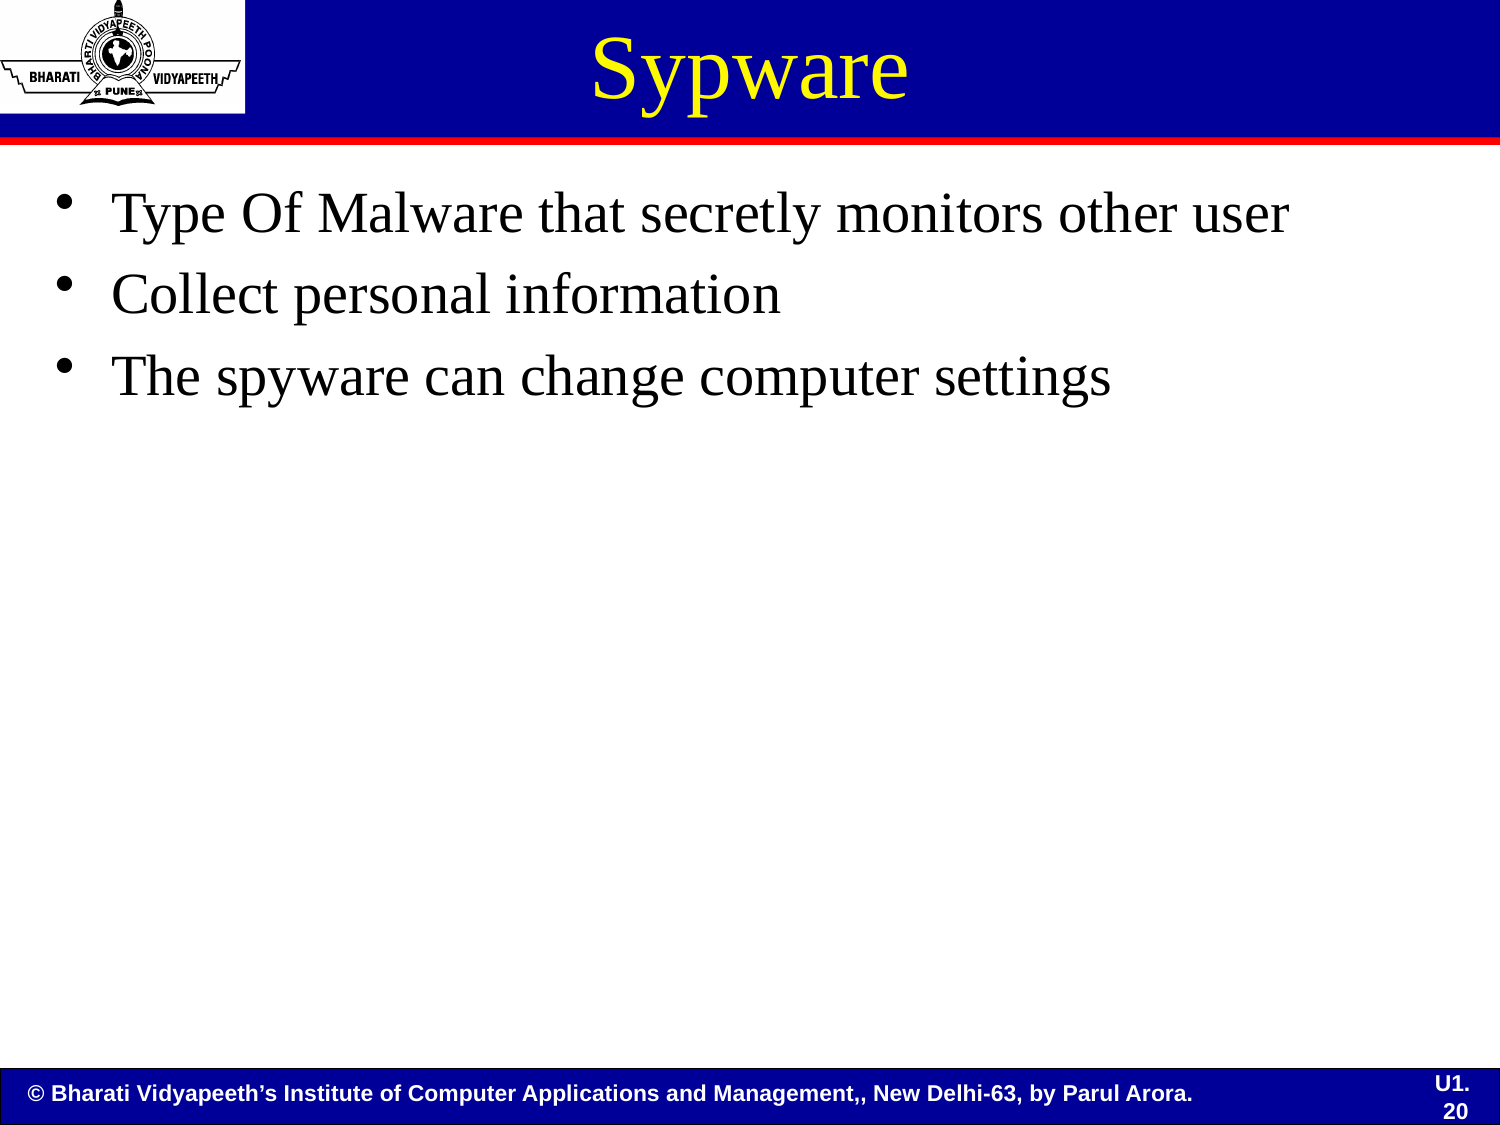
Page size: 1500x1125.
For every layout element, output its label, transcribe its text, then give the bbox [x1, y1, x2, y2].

list Type Of Malware that secretly monitors other user Collect personal information The spyware can change computer settings [39, 166, 1469, 1024]
picture [0, 0, 75, 106]
title Sypware [75, 0, 1425, 166]
